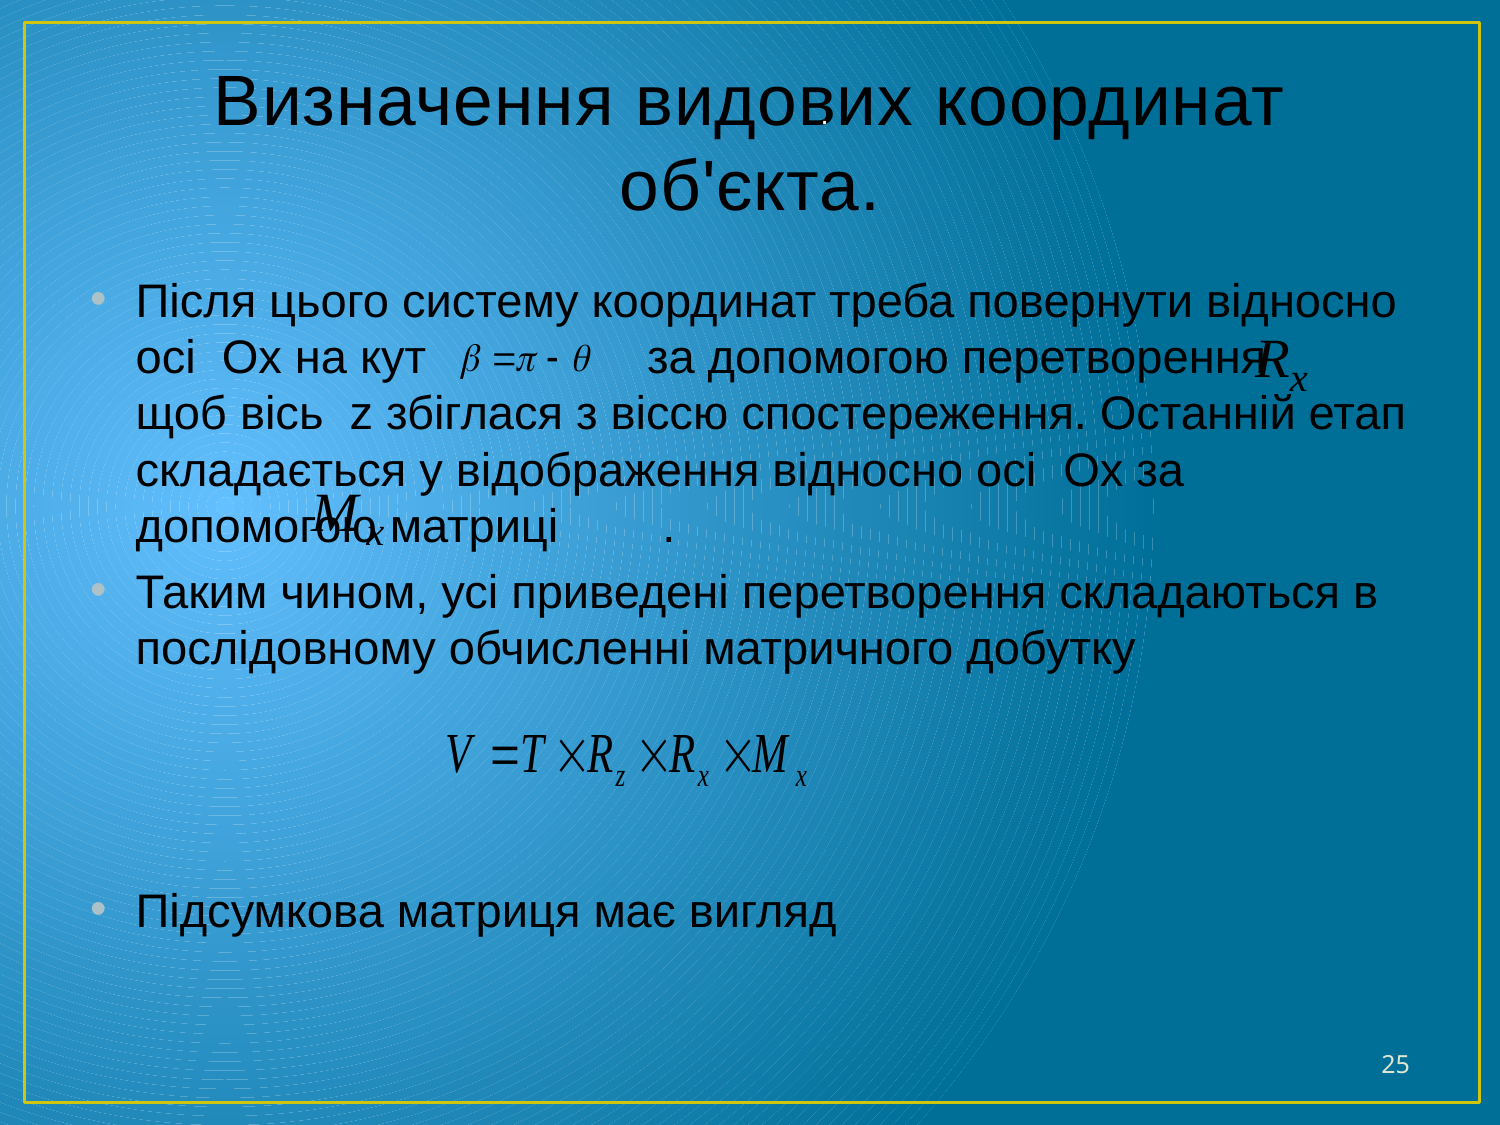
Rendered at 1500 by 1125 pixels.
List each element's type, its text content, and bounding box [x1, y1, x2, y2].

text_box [454, 337, 599, 387]
slide_number 25 [1074, 1035, 1425, 1096]
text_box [1245, 325, 1316, 402]
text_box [442, 715, 814, 801]
title Визначення видових координат об'єкта. [75, 45, 1425, 233]
list Після цього систему координат треба повернути відносно осі Ox на кут за допомогою перетворення щоб вісь z збіглася з віссю спостереження. Останній етап складається у відображення відносно осі Ox за допомогою матриці . Таким чином, усі приведені перетворення складаються в послідовному обчисленні матричного добутку Підсумкова матриця має вигляд [75, 262, 1425, 1005]
text_box . [730, 87, 770, 138]
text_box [302, 479, 393, 556]
